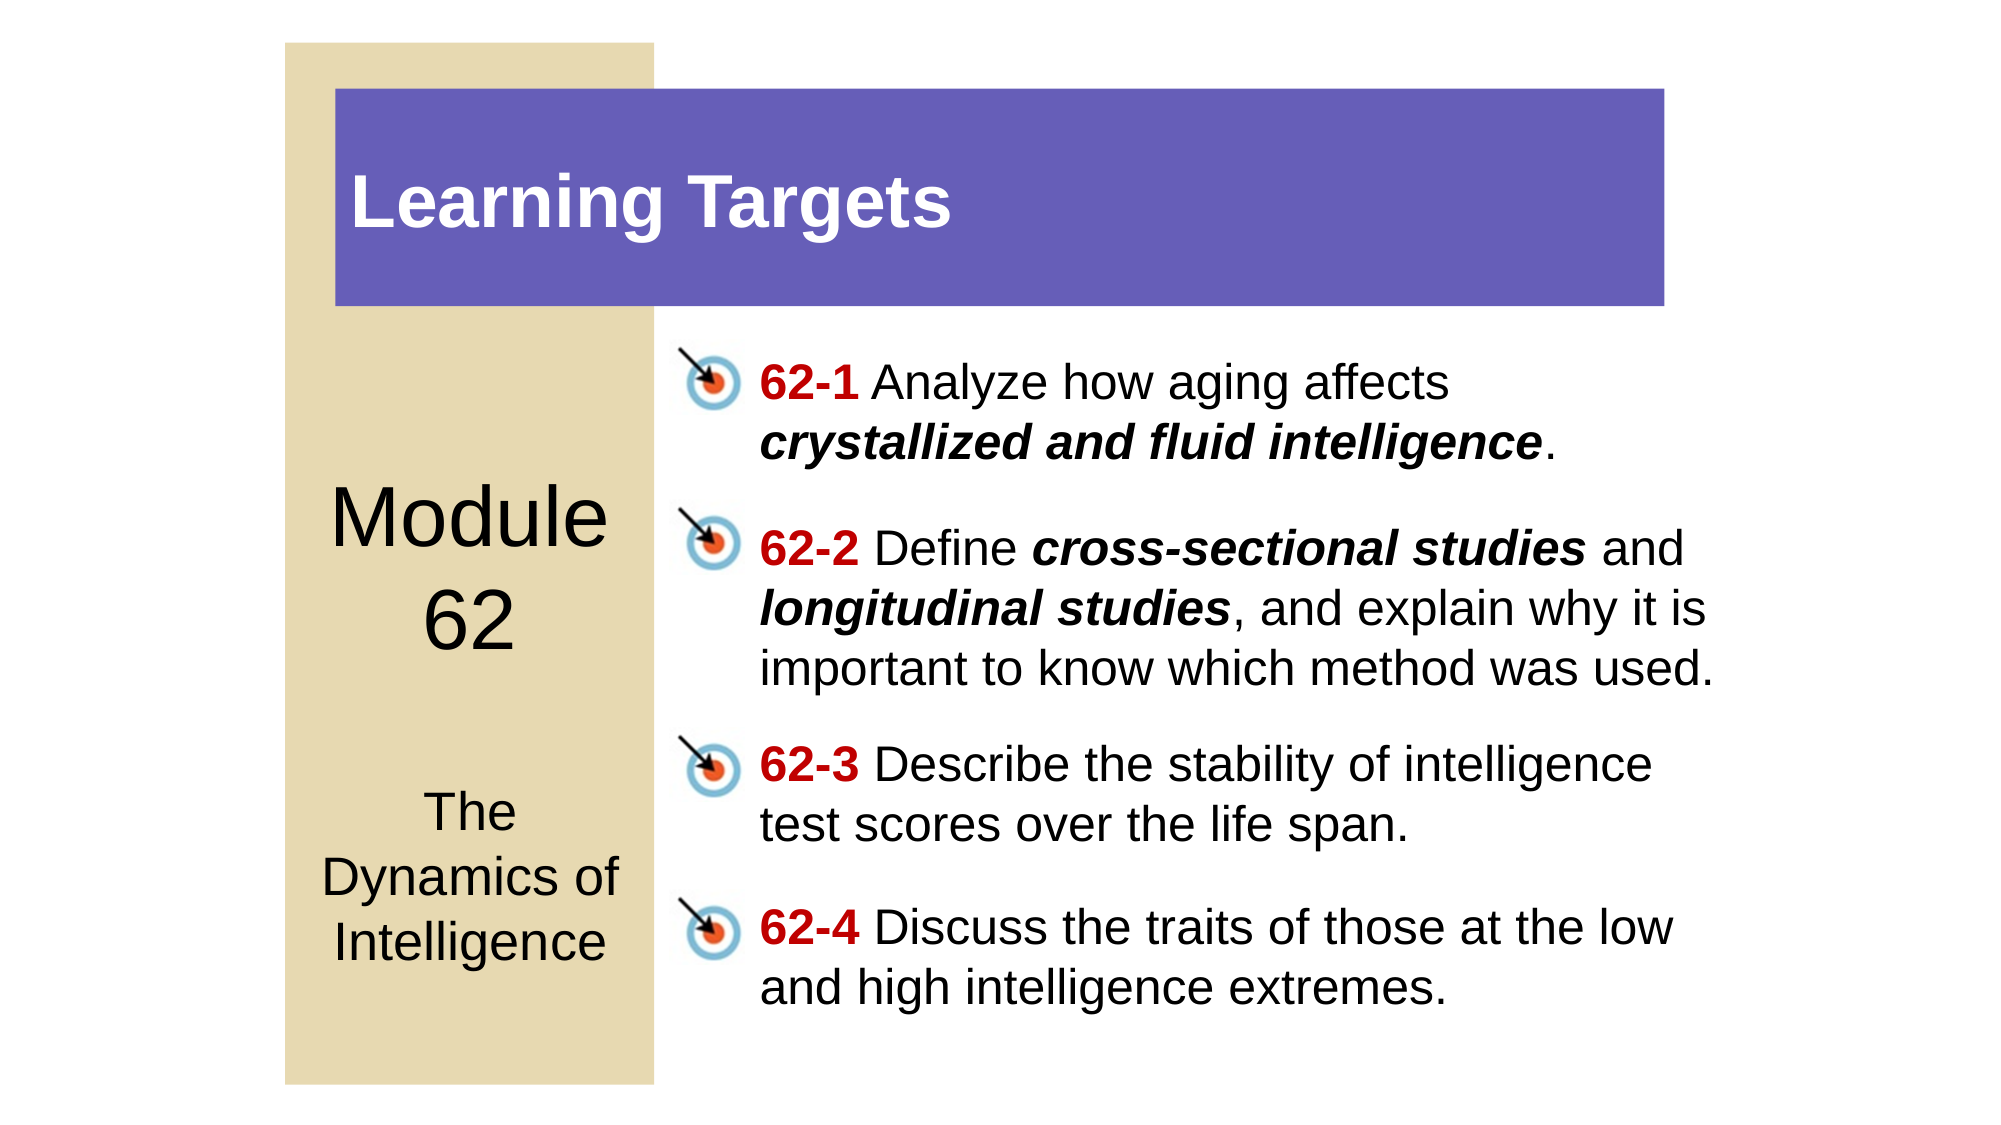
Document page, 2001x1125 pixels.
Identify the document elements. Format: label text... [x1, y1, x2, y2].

picture [669, 889, 745, 965]
list 62-1 Analyze how aging affects crystallized and fluid intelligence. [738, 333, 1688, 485]
list The Dynamics of Intelligence [281, 721, 660, 1027]
list 62-4 Discuss the traits of those at the low and high intelligence extremes. [738, 892, 1756, 1017]
list Module 62 [279, 36, 660, 1091]
title Learning Targets [335, 88, 1665, 307]
list 62-3 Describe the stability of intelligence test scores over the life span. [738, 729, 1756, 854]
picture [669, 726, 745, 803]
picture [669, 499, 745, 575]
list 62-2 Define cross-sectional studies and longitudinal studies, and explain why it is important to know which method was used. [738, 531, 1756, 680]
picture [669, 339, 745, 415]
